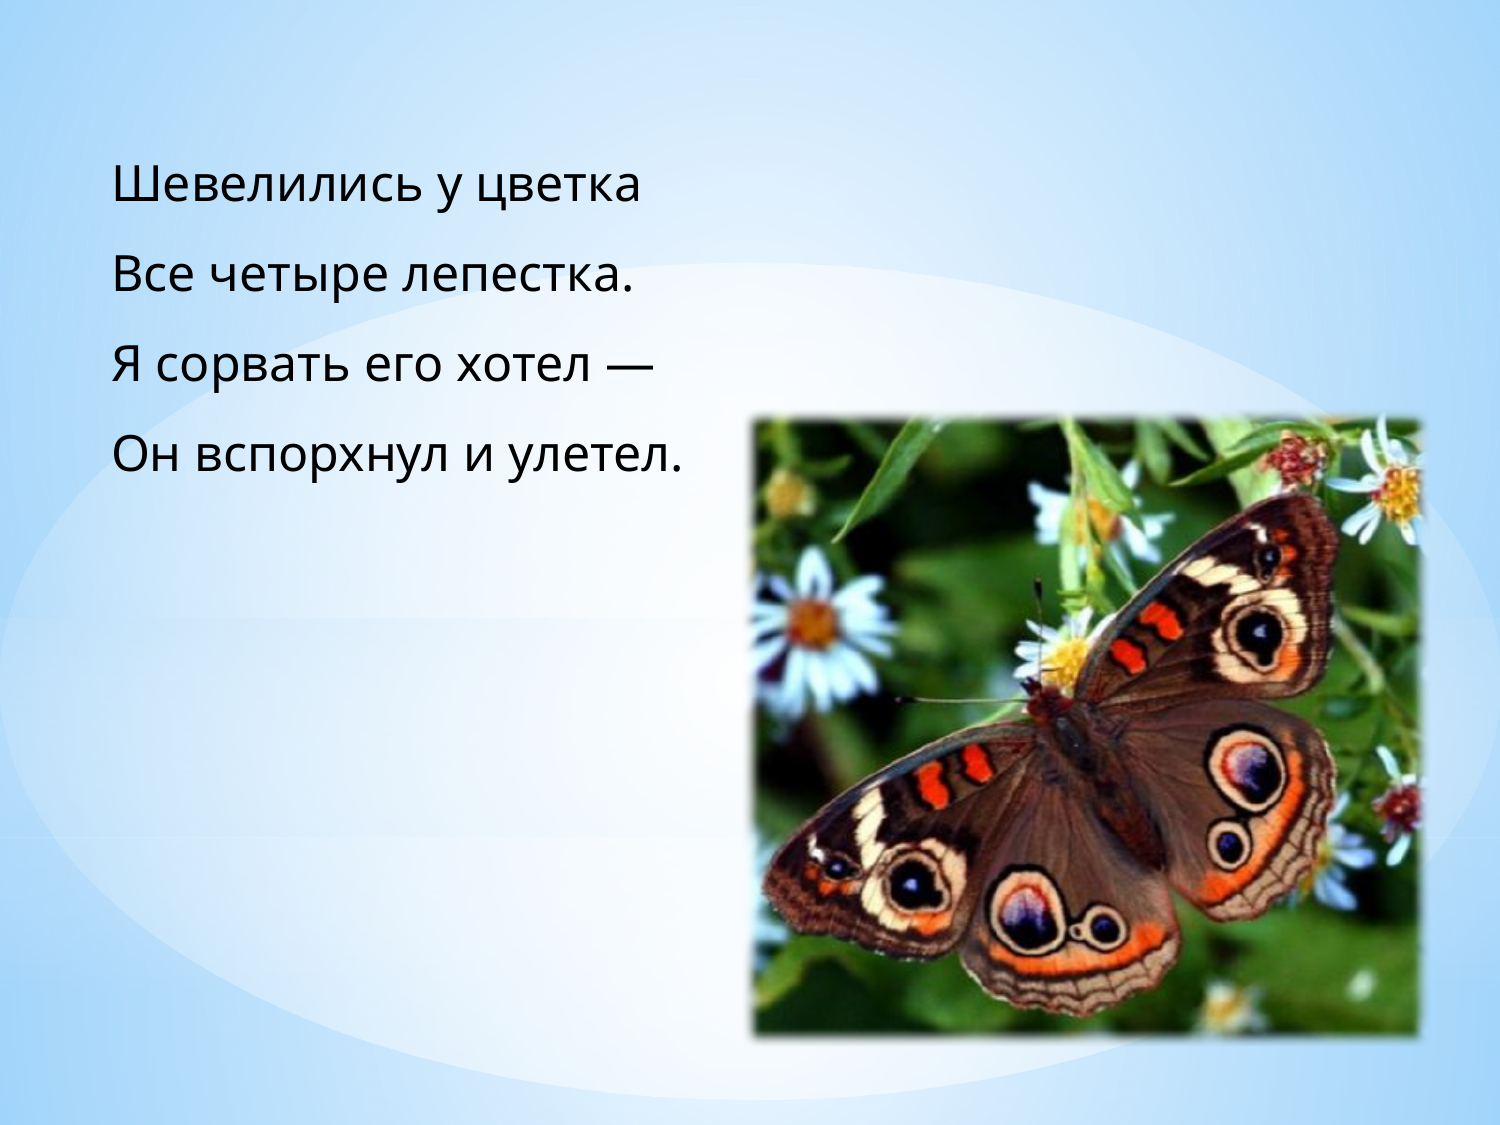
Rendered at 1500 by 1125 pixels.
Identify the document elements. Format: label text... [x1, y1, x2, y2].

list Шевелились у цветка Все четыре лепестка. Я сорвать его хотел — Он вспорхнул и улетел. [88, 113, 1238, 684]
picture [742, 408, 1431, 1048]
